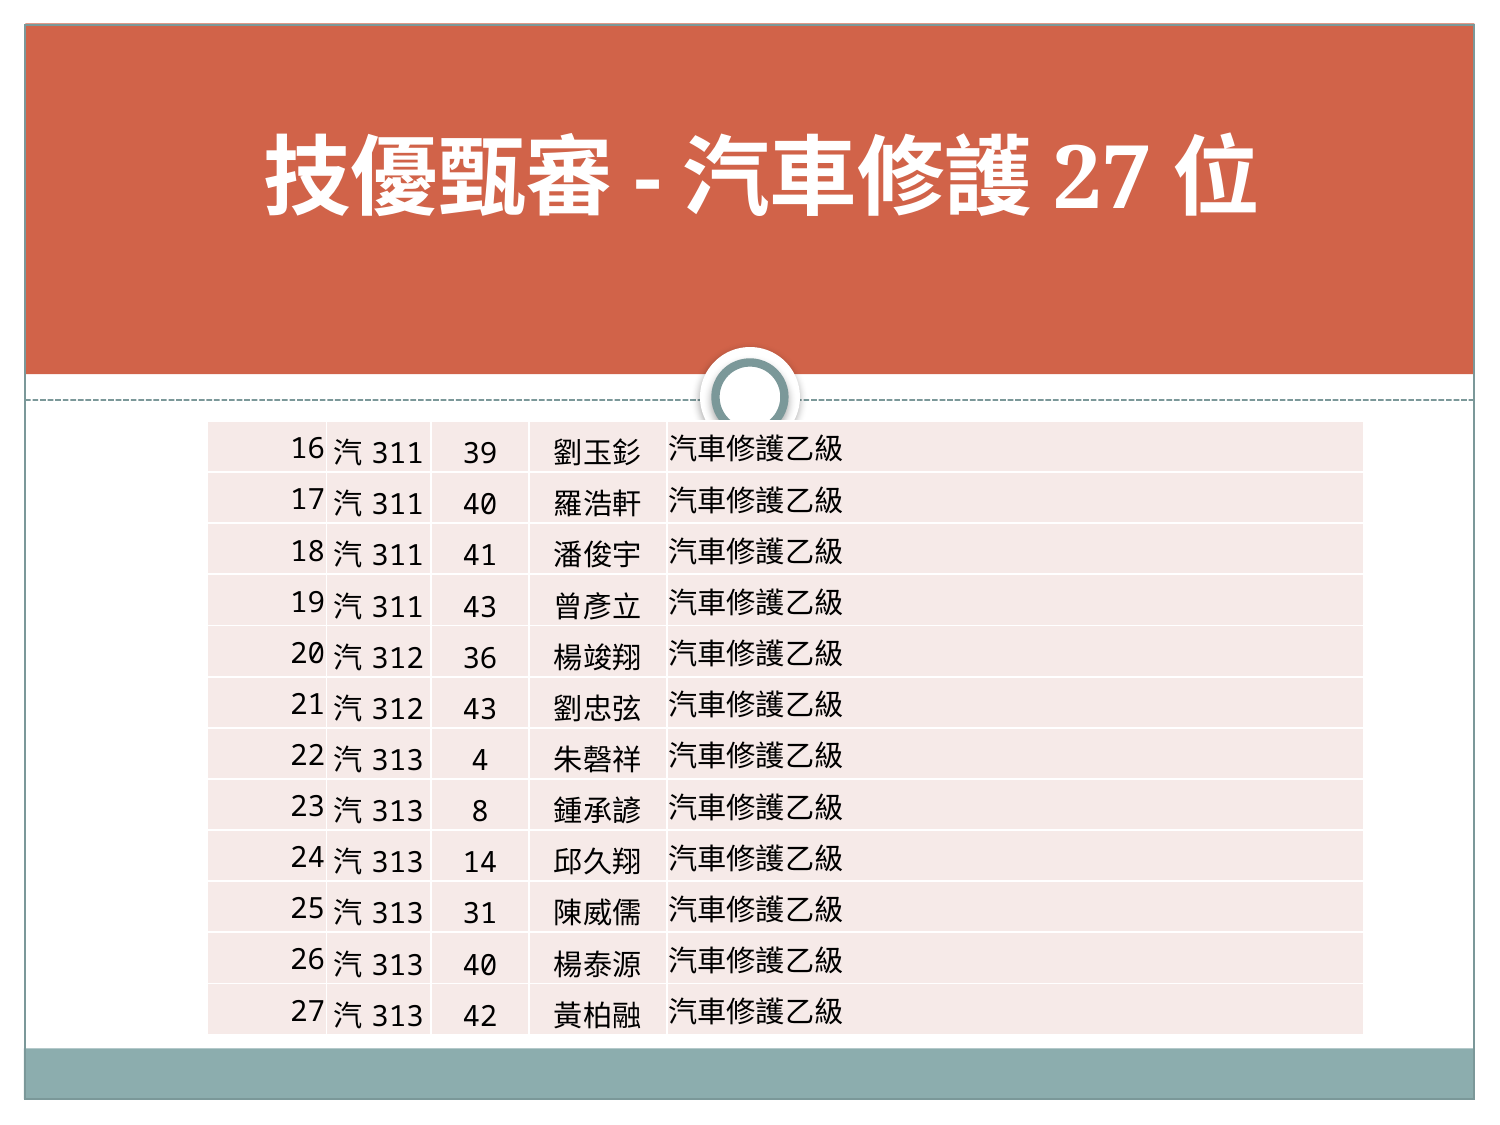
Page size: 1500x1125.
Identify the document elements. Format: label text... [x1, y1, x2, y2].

table_cell 曾彥立 [530, 575, 666, 625]
table_cell 汽車修護乙級 [668, 626, 1363, 676]
table_cell 汽313 [327, 831, 430, 880]
table_cell 汽車修護乙級 [668, 882, 1363, 931]
table_cell 羅浩軒 [530, 473, 666, 522]
table_cell 4 [432, 729, 528, 778]
table_cell 楊竣翔 [530, 626, 666, 676]
table_cell 汽車修護乙級 [668, 575, 1363, 625]
table_cell 朱磬祥 [530, 729, 666, 778]
table_cell 23 [208, 780, 326, 829]
table_cell 31 [432, 882, 528, 931]
table_cell 41 [432, 524, 528, 573]
table_cell 20 [208, 626, 326, 676]
table_header 劉玉釤 [530, 422, 666, 471]
table_cell 汽313 [327, 780, 430, 829]
table_cell 40 [432, 473, 528, 522]
table_cell 18 [208, 524, 326, 573]
table_cell 40 [432, 933, 528, 983]
table_cell 汽311 [327, 524, 430, 573]
table_cell 汽車修護乙級 [668, 831, 1363, 880]
table_cell 14 [432, 831, 528, 880]
table_cell 汽313 [327, 984, 430, 1034]
table_cell 汽車修護乙級 [668, 933, 1363, 983]
title 技優甄審-汽車修護27位 [123, 78, 1399, 234]
table_cell 汽312 [327, 626, 430, 676]
table_cell 汽車修護乙級 [668, 984, 1363, 1034]
table_cell 陳威儒 [530, 882, 666, 931]
table_cell 汽313 [327, 882, 430, 931]
table_cell 汽313 [327, 729, 430, 778]
table_cell 25 [208, 882, 326, 931]
table_cell 42 [432, 984, 528, 1034]
table_cell 43 [432, 575, 528, 625]
table_header 39 [432, 422, 528, 471]
table_cell 黃柏融 [530, 984, 666, 1034]
table_header 汽車修護乙級 [668, 422, 1363, 471]
table_header 16 [208, 422, 326, 471]
table_cell 劉忠弦 [530, 678, 666, 727]
table_header 汽311 [327, 422, 430, 471]
table_cell 汽車修護乙級 [668, 729, 1363, 778]
table_cell 汽311 [327, 473, 430, 522]
table_cell 22 [208, 729, 326, 778]
table_cell 汽313 [327, 933, 430, 983]
table_cell 26 [208, 933, 326, 983]
table_cell 汽車修護乙級 [668, 678, 1363, 727]
table_cell 汽車修護乙級 [668, 524, 1363, 573]
table_cell 汽312 [327, 678, 430, 727]
table_cell 36 [432, 626, 528, 676]
table_cell 8 [432, 780, 528, 829]
table_cell 楊泰源 [530, 933, 666, 983]
table_cell 17 [208, 473, 326, 522]
table_cell 鍾承諺 [530, 780, 666, 829]
table_cell 43 [432, 678, 528, 727]
table_cell 邱久翔 [530, 831, 666, 880]
table_cell 潘俊宇 [530, 524, 666, 573]
table_cell 汽311 [327, 575, 430, 625]
table_cell 汽車修護乙級 [668, 473, 1363, 522]
table_cell 27 [208, 984, 326, 1034]
table_cell 19 [208, 575, 326, 625]
table_cell 汽車修護乙級 [668, 780, 1363, 829]
table_cell 24 [208, 831, 326, 880]
table_cell 21 [208, 678, 326, 727]
